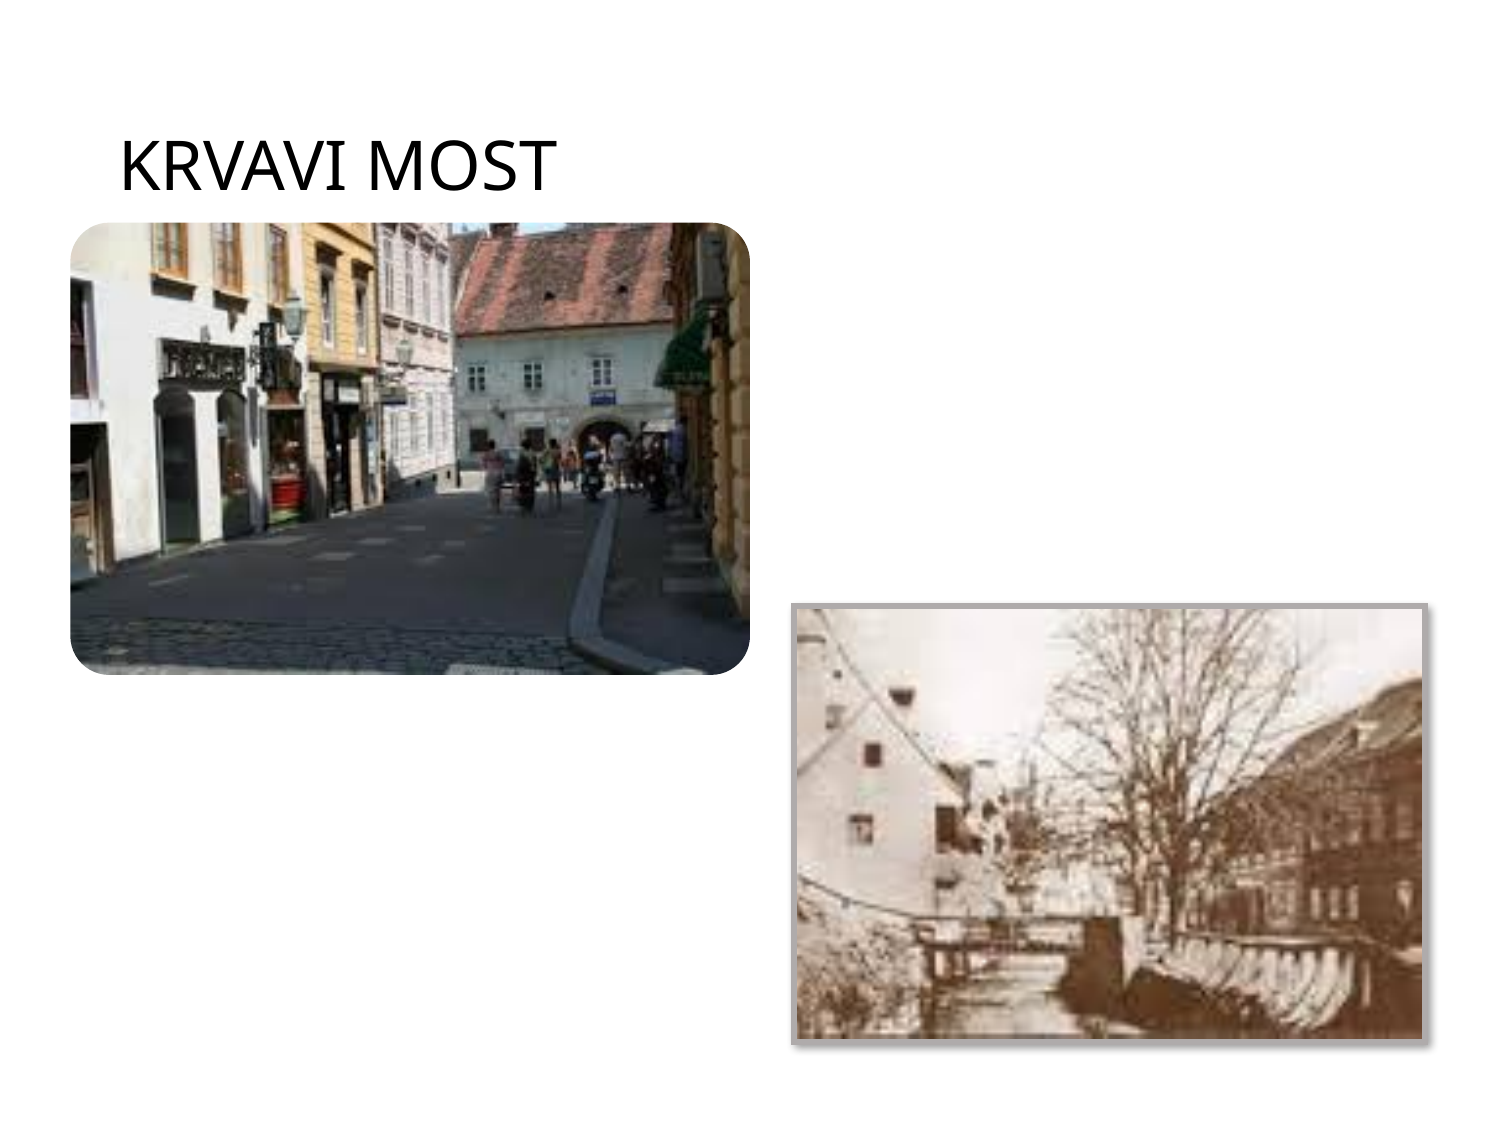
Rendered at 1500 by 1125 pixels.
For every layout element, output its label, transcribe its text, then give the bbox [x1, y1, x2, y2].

title KRVAVI MOST [103, 59, 1397, 278]
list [70, 222, 750, 675]
picture [796, 609, 1422, 1039]
